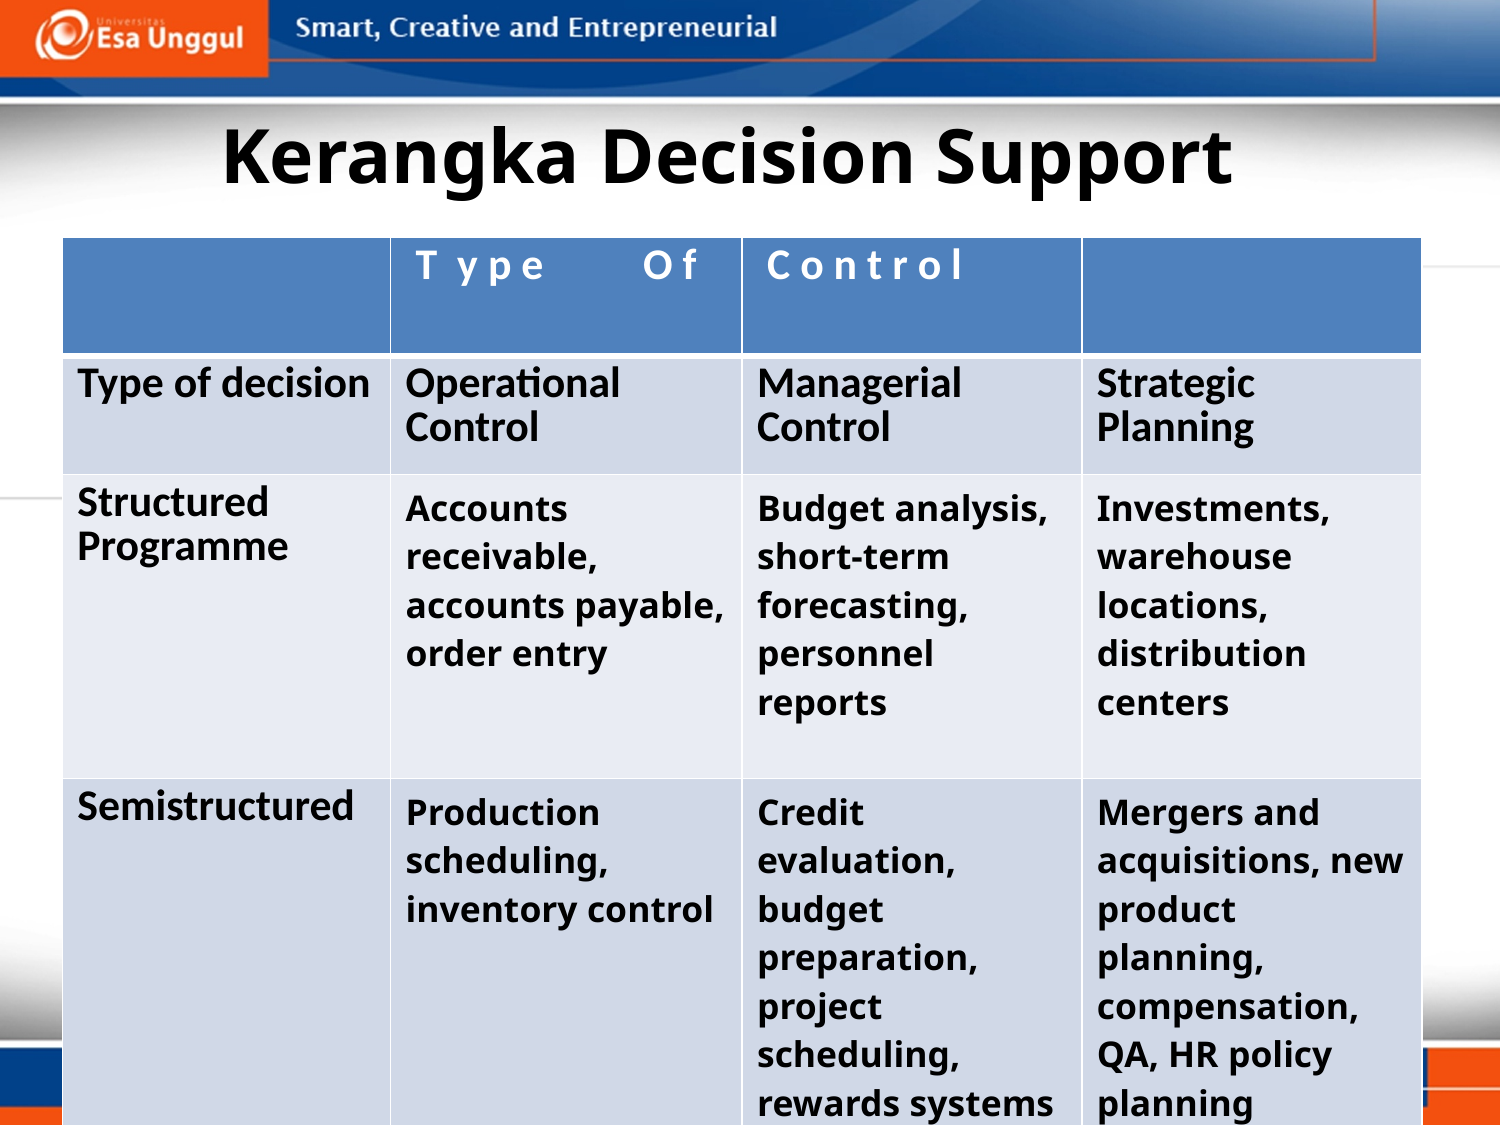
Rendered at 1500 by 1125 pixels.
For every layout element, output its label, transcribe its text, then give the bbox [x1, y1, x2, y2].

table_cell Type of decision [63, 359, 390, 474]
table_header C o n t r o l [743, 238, 1081, 353]
table_cell Accounts receivable, accounts payable, order entry [391, 475, 741, 778]
table_cell Managerial Control [743, 359, 1081, 474]
table_cell Operational Control [391, 359, 741, 474]
table_header [63, 238, 390, 353]
title Kerangka Decision Support [62, 99, 1413, 208]
table_cell Structured Programme [63, 475, 390, 778]
table_cell Semistructured [63, 779, 390, 1125]
table_header T y p e O f [391, 238, 741, 353]
table_cell Credit evaluation, budget preparation, project scheduling, rewards systems [743, 779, 1081, 1125]
picture [0, 0, 1500, 1125]
table_header [1083, 238, 1421, 353]
table_cell Production scheduling, inventory control [391, 779, 741, 1125]
table_cell Strategic Planning [1083, 359, 1421, 474]
table_cell Investments, warehouse locations, distribution centers [1083, 475, 1421, 778]
table_cell Mergers and acquisitions, new product planning, compensation, QA, HR policy planning [1083, 779, 1421, 1125]
table_cell Budget analysis, short-term forecasting, personnel reports [743, 475, 1081, 778]
